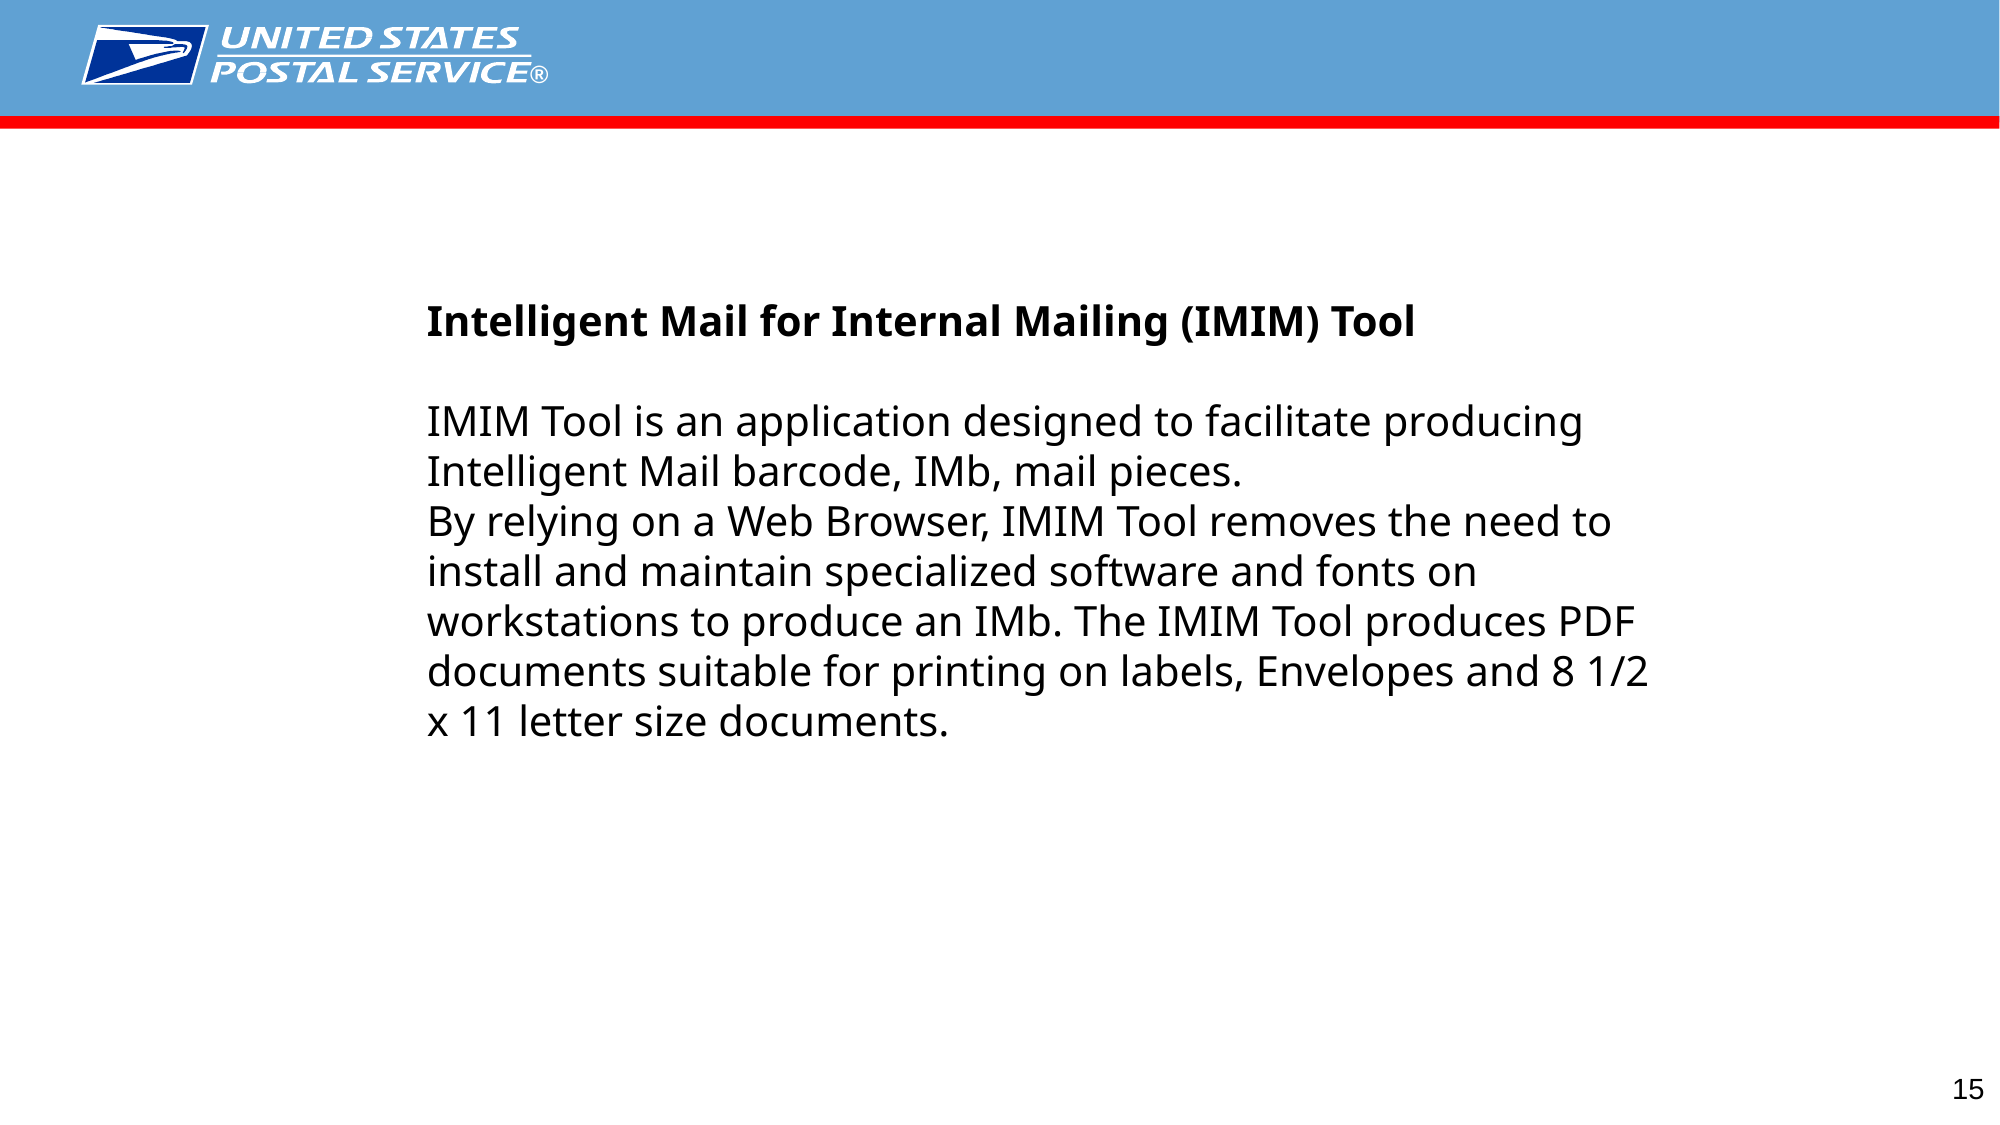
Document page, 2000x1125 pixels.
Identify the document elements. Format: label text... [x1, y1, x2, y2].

text_box Intelligent Mail for Internal Mailing (IMIM) Tool IMIM Tool is an application designed to facilitate producing Intelligent Mail barcode, IMb, mail pieces. By relying on a Web Browser, IMIM Tool removes the need to install and maintain specialized software and fonts on workstations to produce an IMb. The IMIM Tool produces PDF documents suitable for printing on labels, Envelopes and 8 1/2 x 11 letter size documents. [412, 287, 1688, 753]
slide_number 15 [1616, 1062, 2000, 1125]
